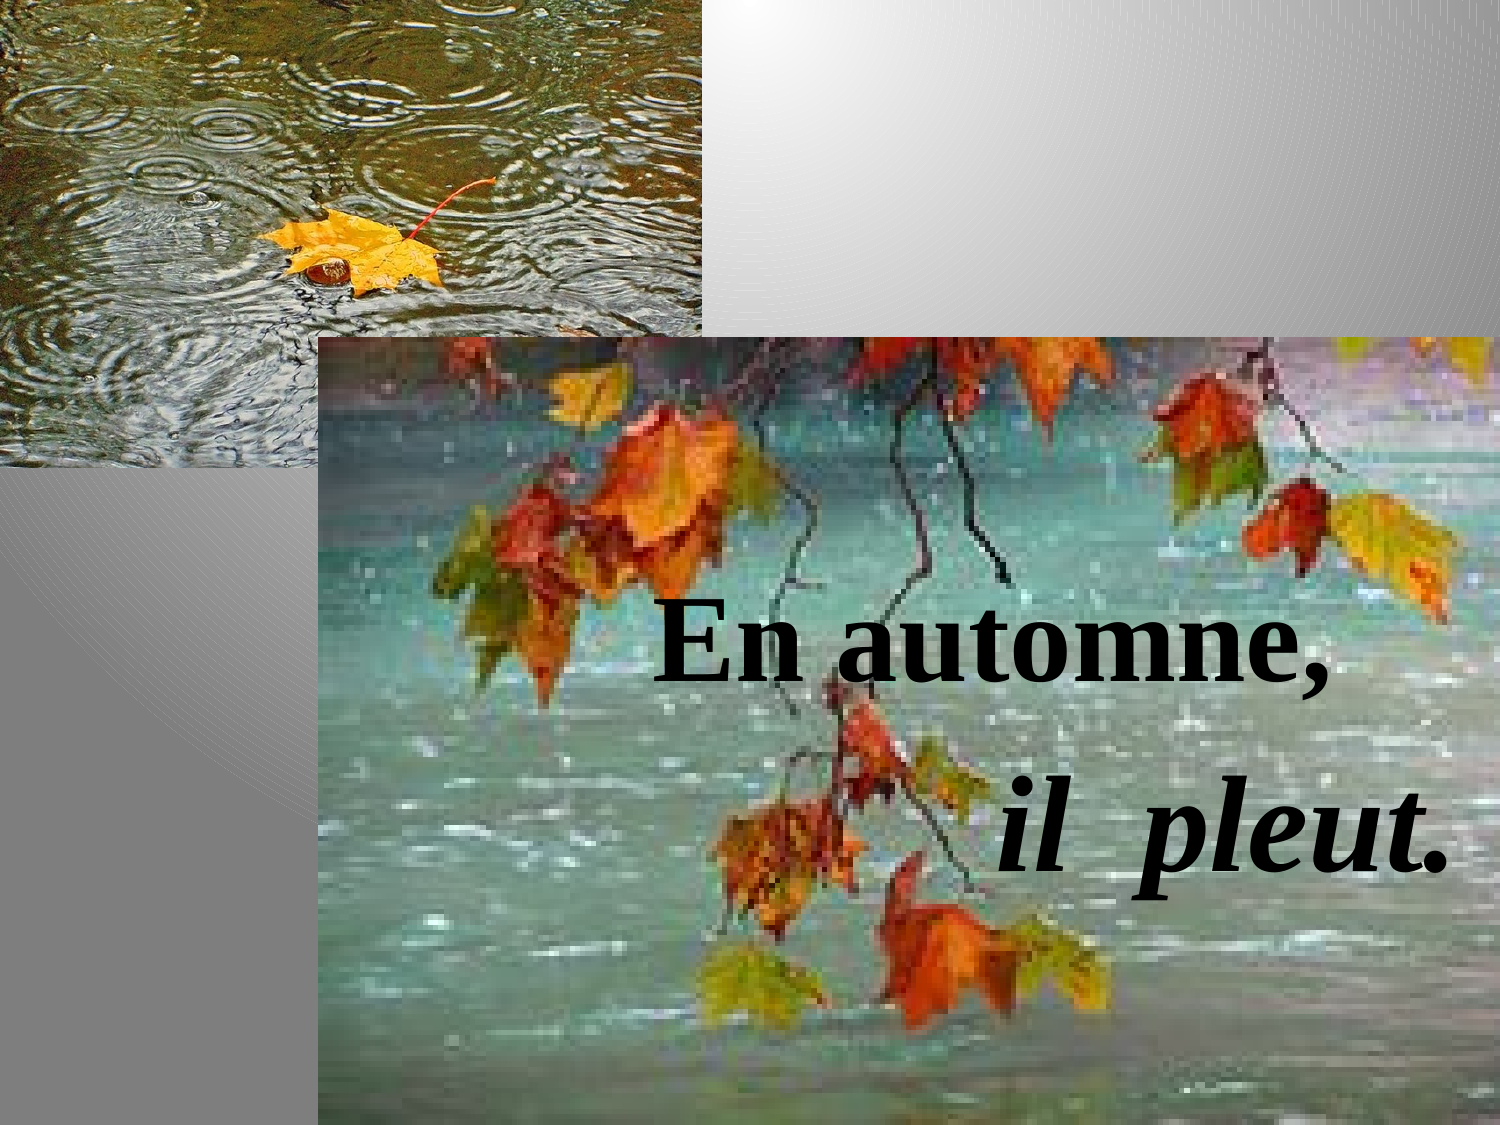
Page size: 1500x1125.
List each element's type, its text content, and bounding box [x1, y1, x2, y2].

picture [0, 0, 1500, 1125]
list En automne, il pleut. [703, 0, 1500, 336]
